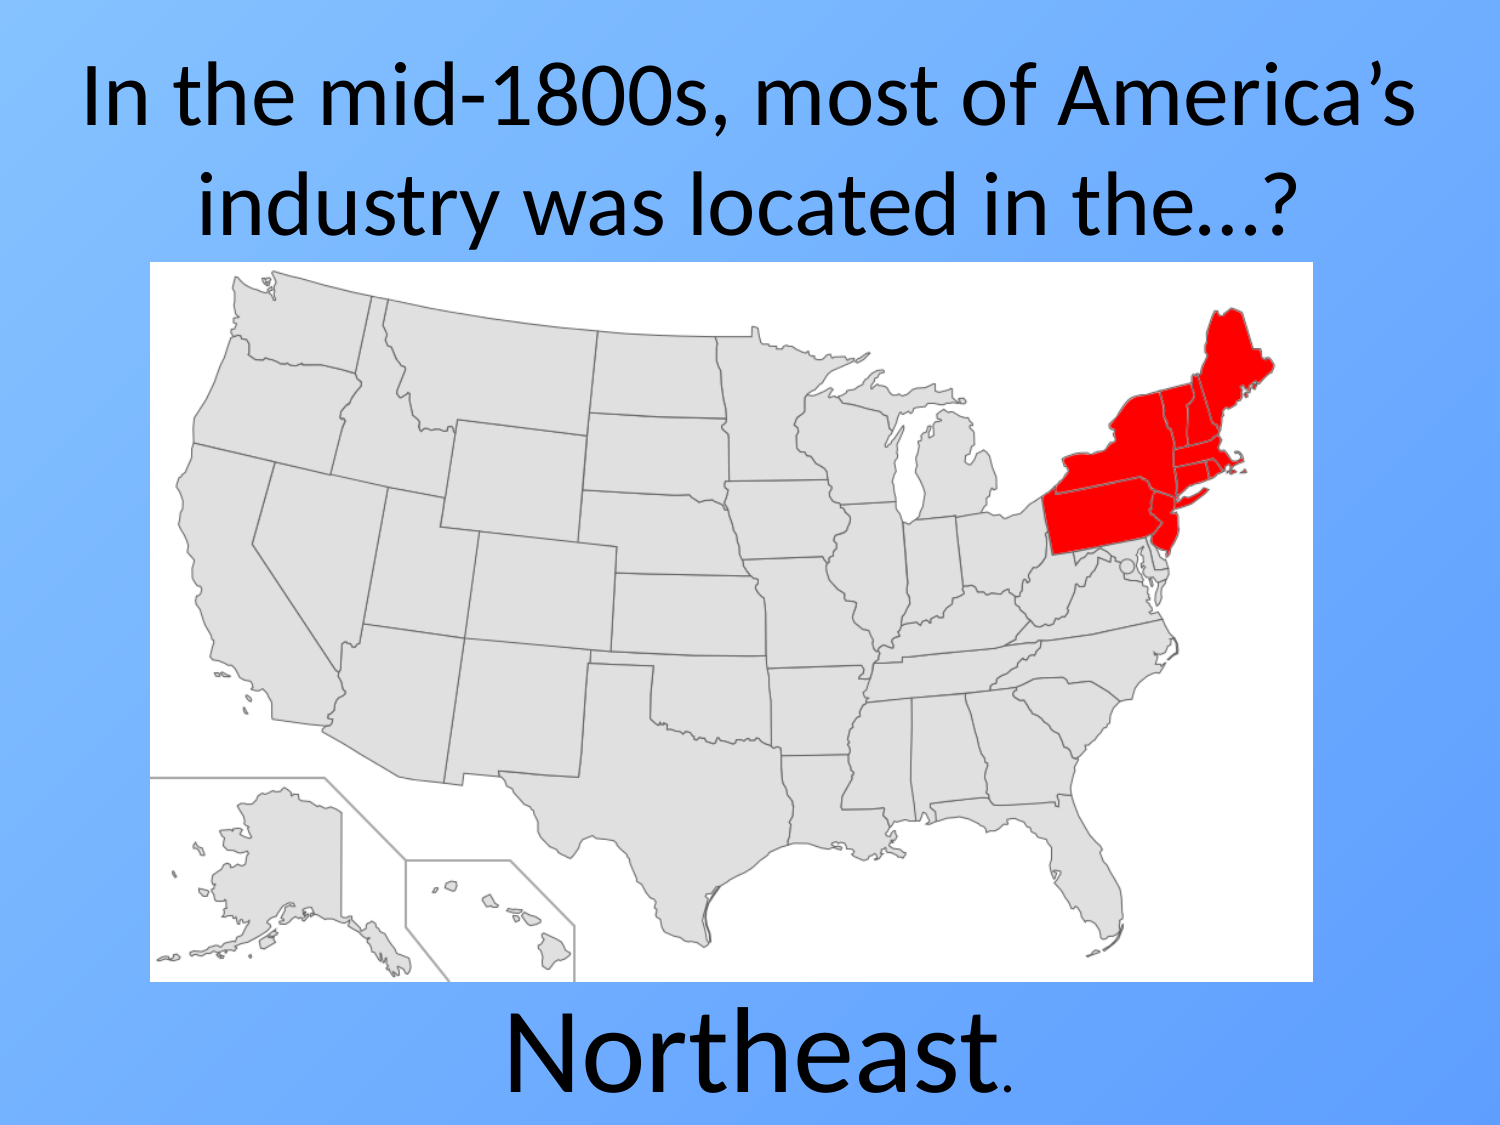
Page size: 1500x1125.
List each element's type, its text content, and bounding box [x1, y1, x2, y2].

title In the mid-1800s, most of America’s industry was located in the…? [0, 0, 1500, 288]
picture [149, 262, 1313, 982]
list Northeast. [487, 991, 1163, 1125]
